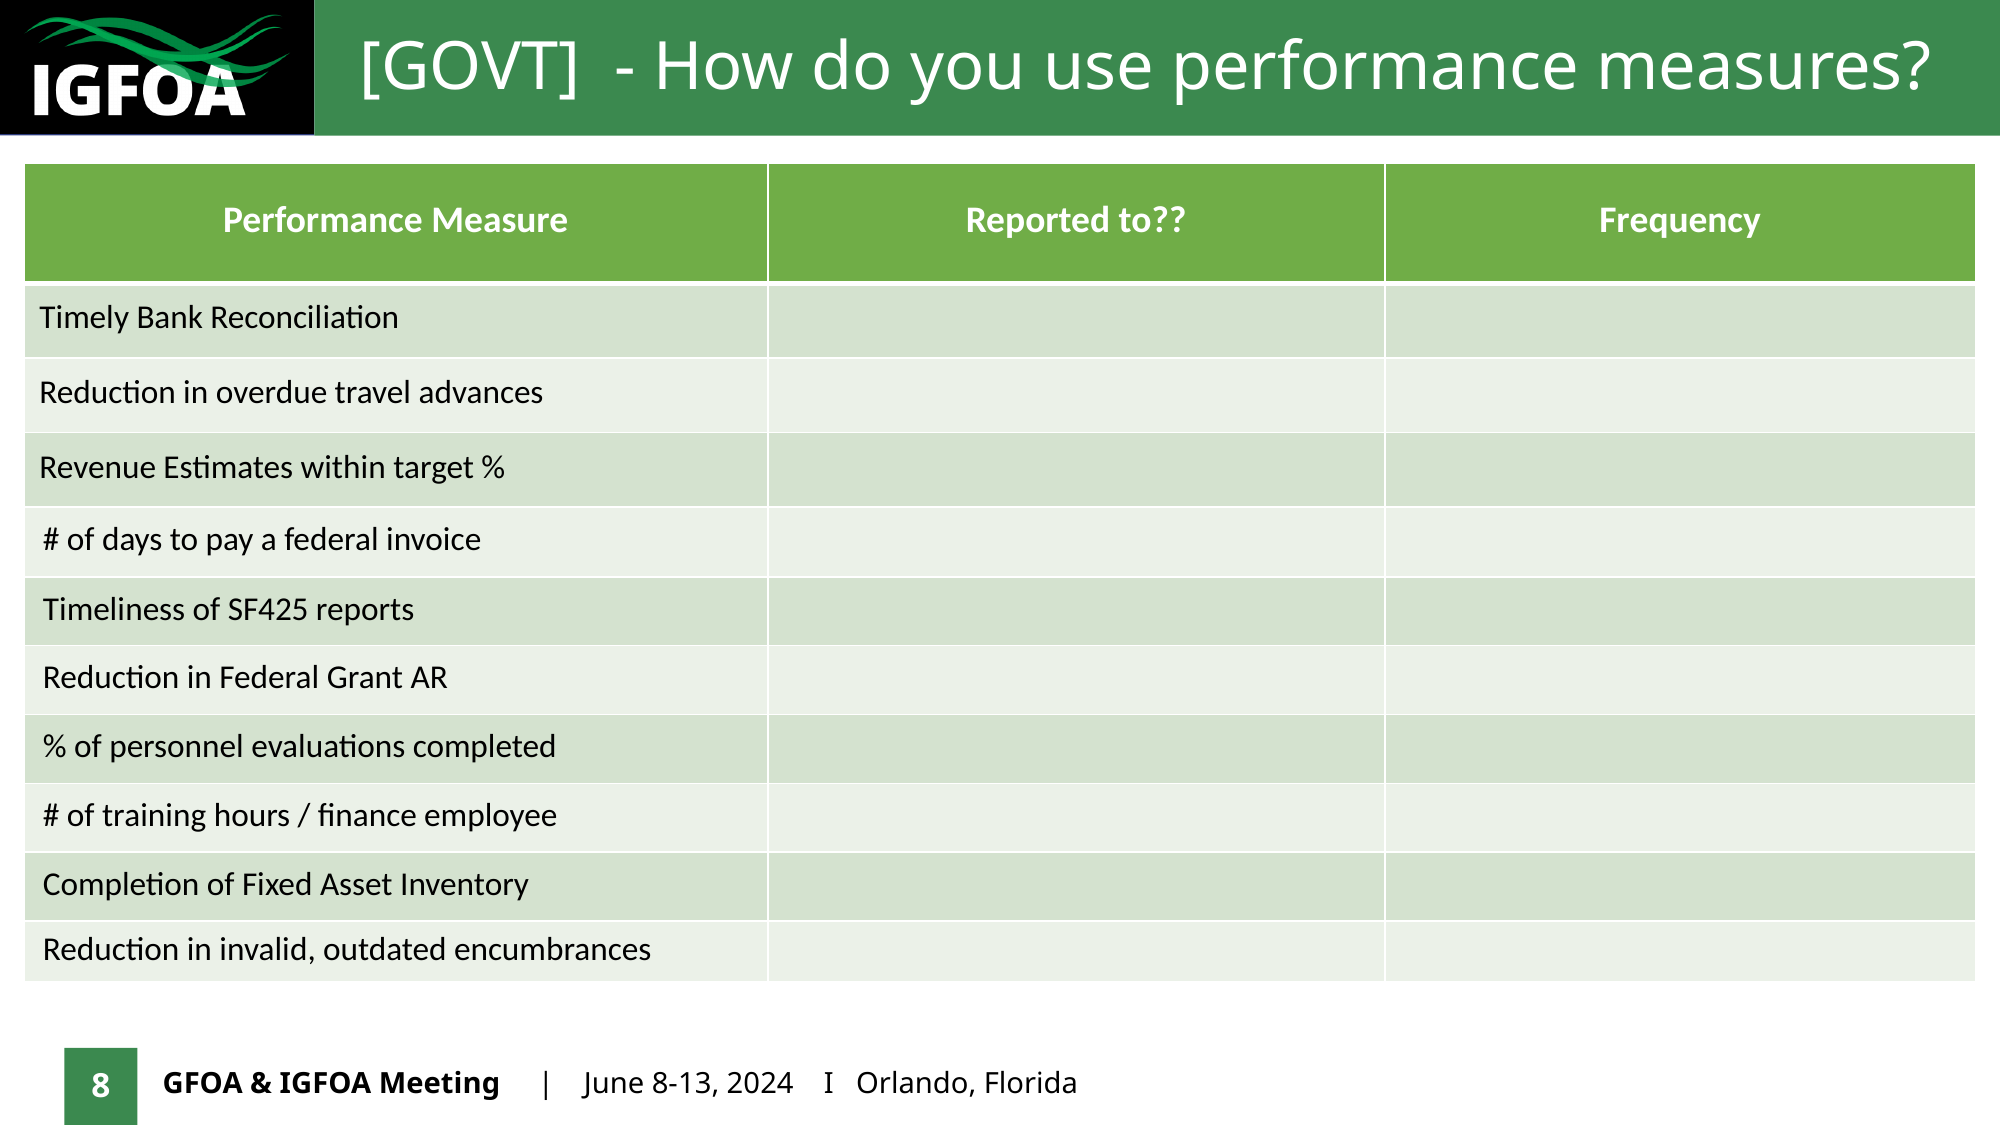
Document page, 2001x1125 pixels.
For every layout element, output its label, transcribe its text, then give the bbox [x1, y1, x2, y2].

table_cell [769, 646, 1384, 714]
table_header Performance Measure [25, 164, 767, 281]
title [GOVT] - How do you use performance measures? [314, 0, 2000, 136]
table_cell [769, 286, 1384, 357]
table_cell [769, 922, 1384, 981]
table_cell [769, 578, 1384, 645]
table_header Reported to?? [769, 164, 1384, 281]
table_cell Completion of Fixed Asset Inventory [25, 853, 767, 920]
table_cell [769, 784, 1384, 851]
table_cell [1386, 784, 1975, 851]
table_cell # of days to pay a federal invoice [25, 508, 767, 576]
table_cell Timely Bank Reconciliation [25, 286, 767, 357]
table_cell [769, 359, 1384, 432]
table_cell [1386, 578, 1975, 645]
slide_number 8 [64, 1047, 138, 1125]
table_cell [1386, 646, 1975, 714]
table_cell Timeliness of SF425 reports [25, 578, 767, 645]
table_cell % of personnel evaluations completed [25, 715, 767, 783]
table_cell [1386, 433, 1975, 506]
table_cell [1386, 715, 1975, 783]
picture [0, 0, 314, 134]
table_cell [769, 508, 1384, 576]
table_cell # of training hours / finance employee [25, 784, 767, 851]
table_cell [1386, 853, 1975, 920]
table_cell [769, 433, 1384, 506]
table_cell [1386, 922, 1975, 981]
table_cell Revenue Estimates within target % [25, 433, 767, 506]
table_cell [1386, 359, 1975, 432]
table_cell Reduction in invalid, outdated encumbrances [25, 922, 767, 981]
table_header Frequency [1386, 164, 1975, 281]
table_cell [769, 715, 1384, 783]
text_box GFOA & IGFOA Meeting | June 8-13, 2024 I Orlando, Florida [147, 1056, 1549, 1117]
table_cell [769, 853, 1384, 920]
table_cell [1386, 508, 1975, 576]
table_cell Reduction in Federal Grant AR [25, 646, 767, 714]
table_cell Reduction in overdue travel advances [25, 359, 767, 432]
table_cell [1386, 286, 1975, 357]
